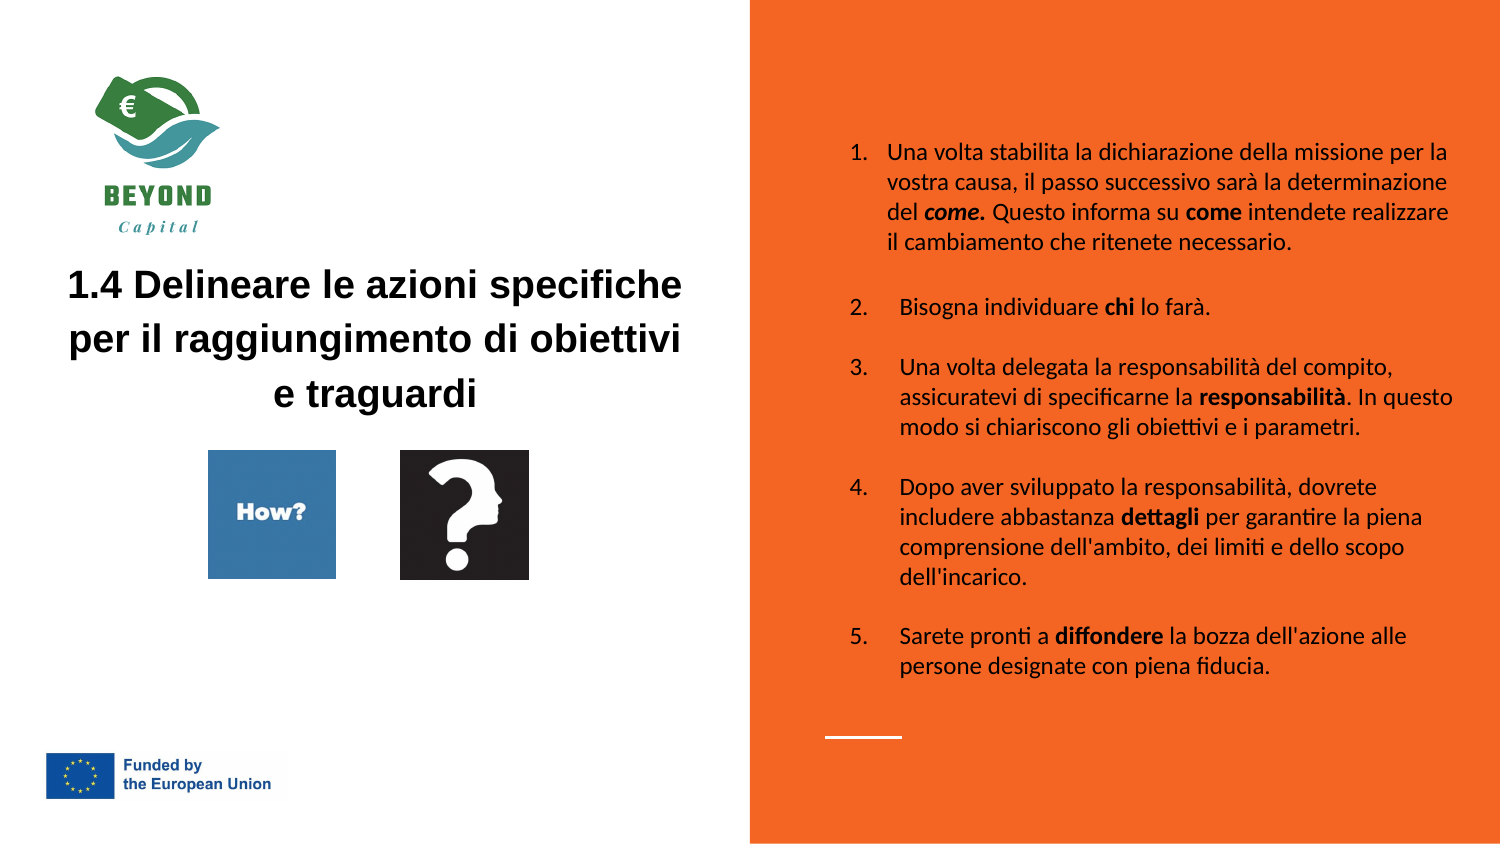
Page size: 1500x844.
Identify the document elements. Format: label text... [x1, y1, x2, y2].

title 1.4 Delineare le azioni specifiche per il raggiungimento di obiettivi e traguardi [43, 105, 708, 562]
picture [207, 450, 336, 580]
picture [43, 750, 288, 802]
picture [400, 449, 529, 580]
list Una volta stabilita la dichiarazione della missione per la vostra causa, il passo successivo sarà la determinazione del come. Questo informa su come intendete realizzare il cambiamento che ritenete necessario. Bisogna individuare chi lo farà. Una volta delegata la responsabilità del compito, assicuratevi di specificarne la responsabilità. In questo modo si chiariscono gli obiettivi e i parametri. Dopo aver sviluppato la responsabilità, dovrete includere abbastanza dettagli per garantire la piena comprensione dell'ambito, dei limiti e dello scopo dell'incarico. Sarete pronti a diffondere la bozza dell'azione alle persone designate con piena fiducia. [809, 167, 1474, 713]
picture [43, 39, 273, 257]
